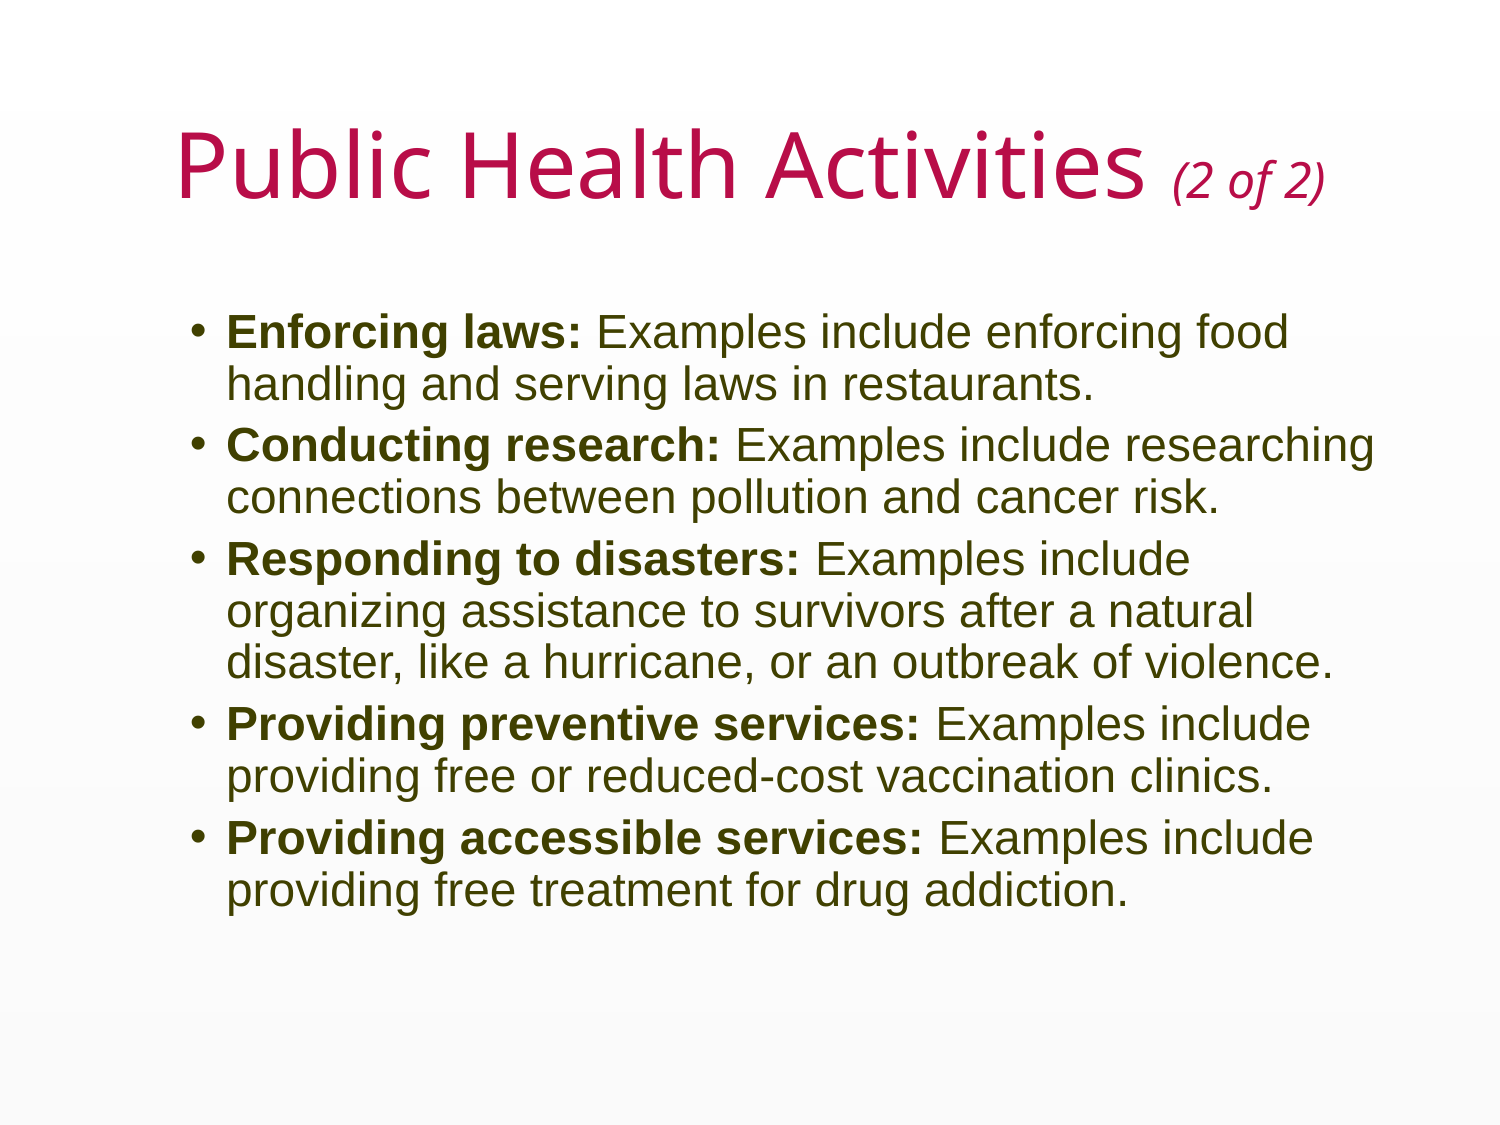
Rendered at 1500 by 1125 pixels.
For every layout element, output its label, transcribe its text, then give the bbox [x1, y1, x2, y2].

title Public Health Activities (2 of 2) [103, 59, 1397, 278]
list Enforcing laws: Examples include enforcing food handling and serving laws in restaurants. Conducting research: Examples include researching connections between pollution and cancer risk. Responding to disasters: Examples include organizing assistance to survivors after a natural disaster, like a hurricane, or an outbreak of violence. Providing preventive services: Examples include providing free or reduced-cost vaccination clinics. Providing accessible services: Examples include providing free treatment for drug addiction. [103, 299, 1397, 1014]
